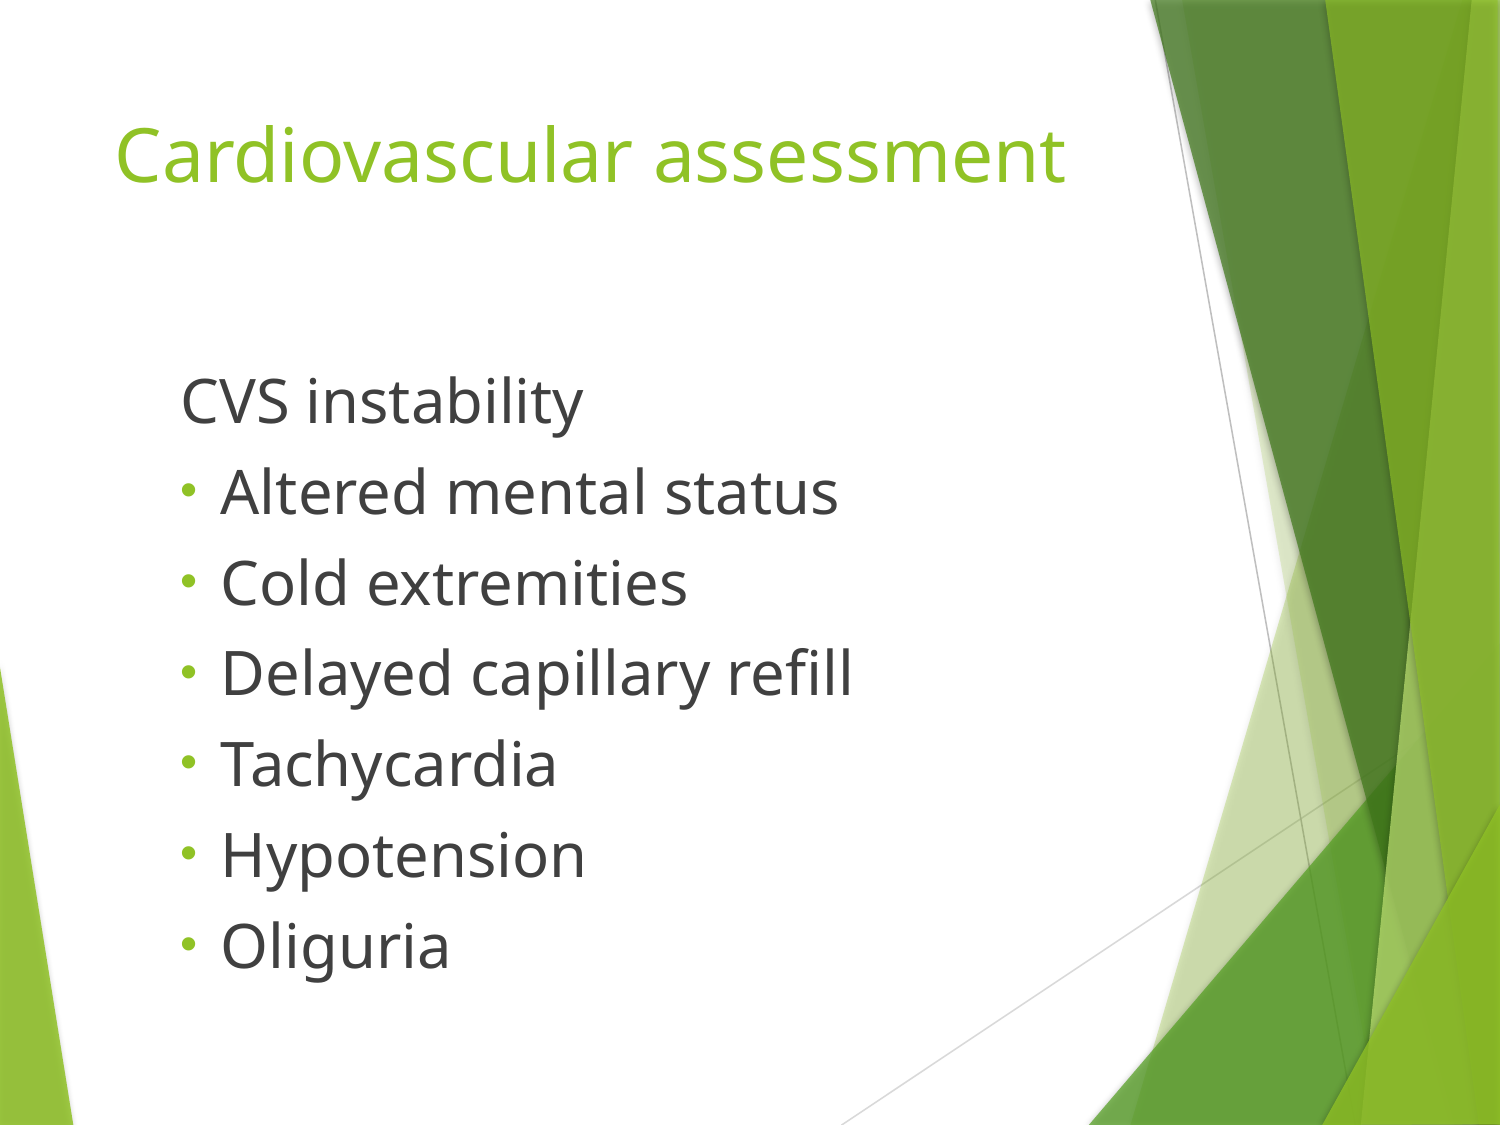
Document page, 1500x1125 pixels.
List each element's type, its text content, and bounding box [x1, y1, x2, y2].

title Cardiovascular assessment [99, 99, 1142, 317]
list CVS instability Altered mental status Cold extremities Delayed capillary refill Tachycardia Hypotension Oliguria [99, 354, 1142, 992]
